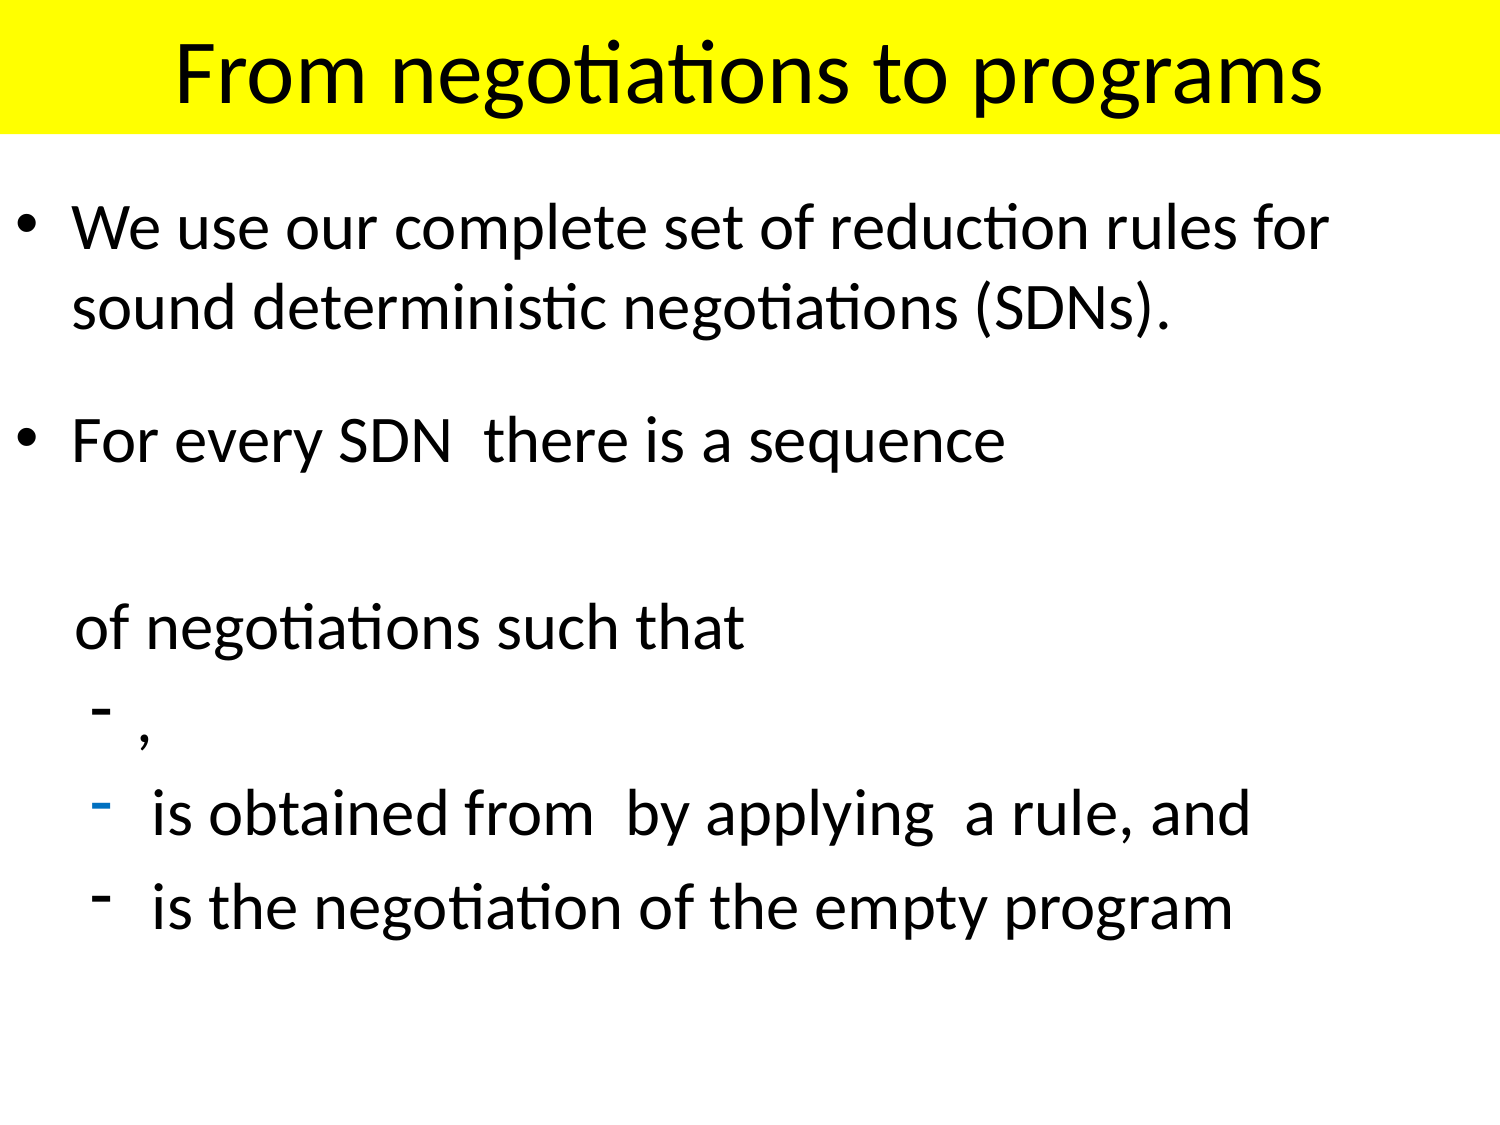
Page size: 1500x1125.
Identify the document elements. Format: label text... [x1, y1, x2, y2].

title From negotiations to programs [0, 0, 1500, 135]
